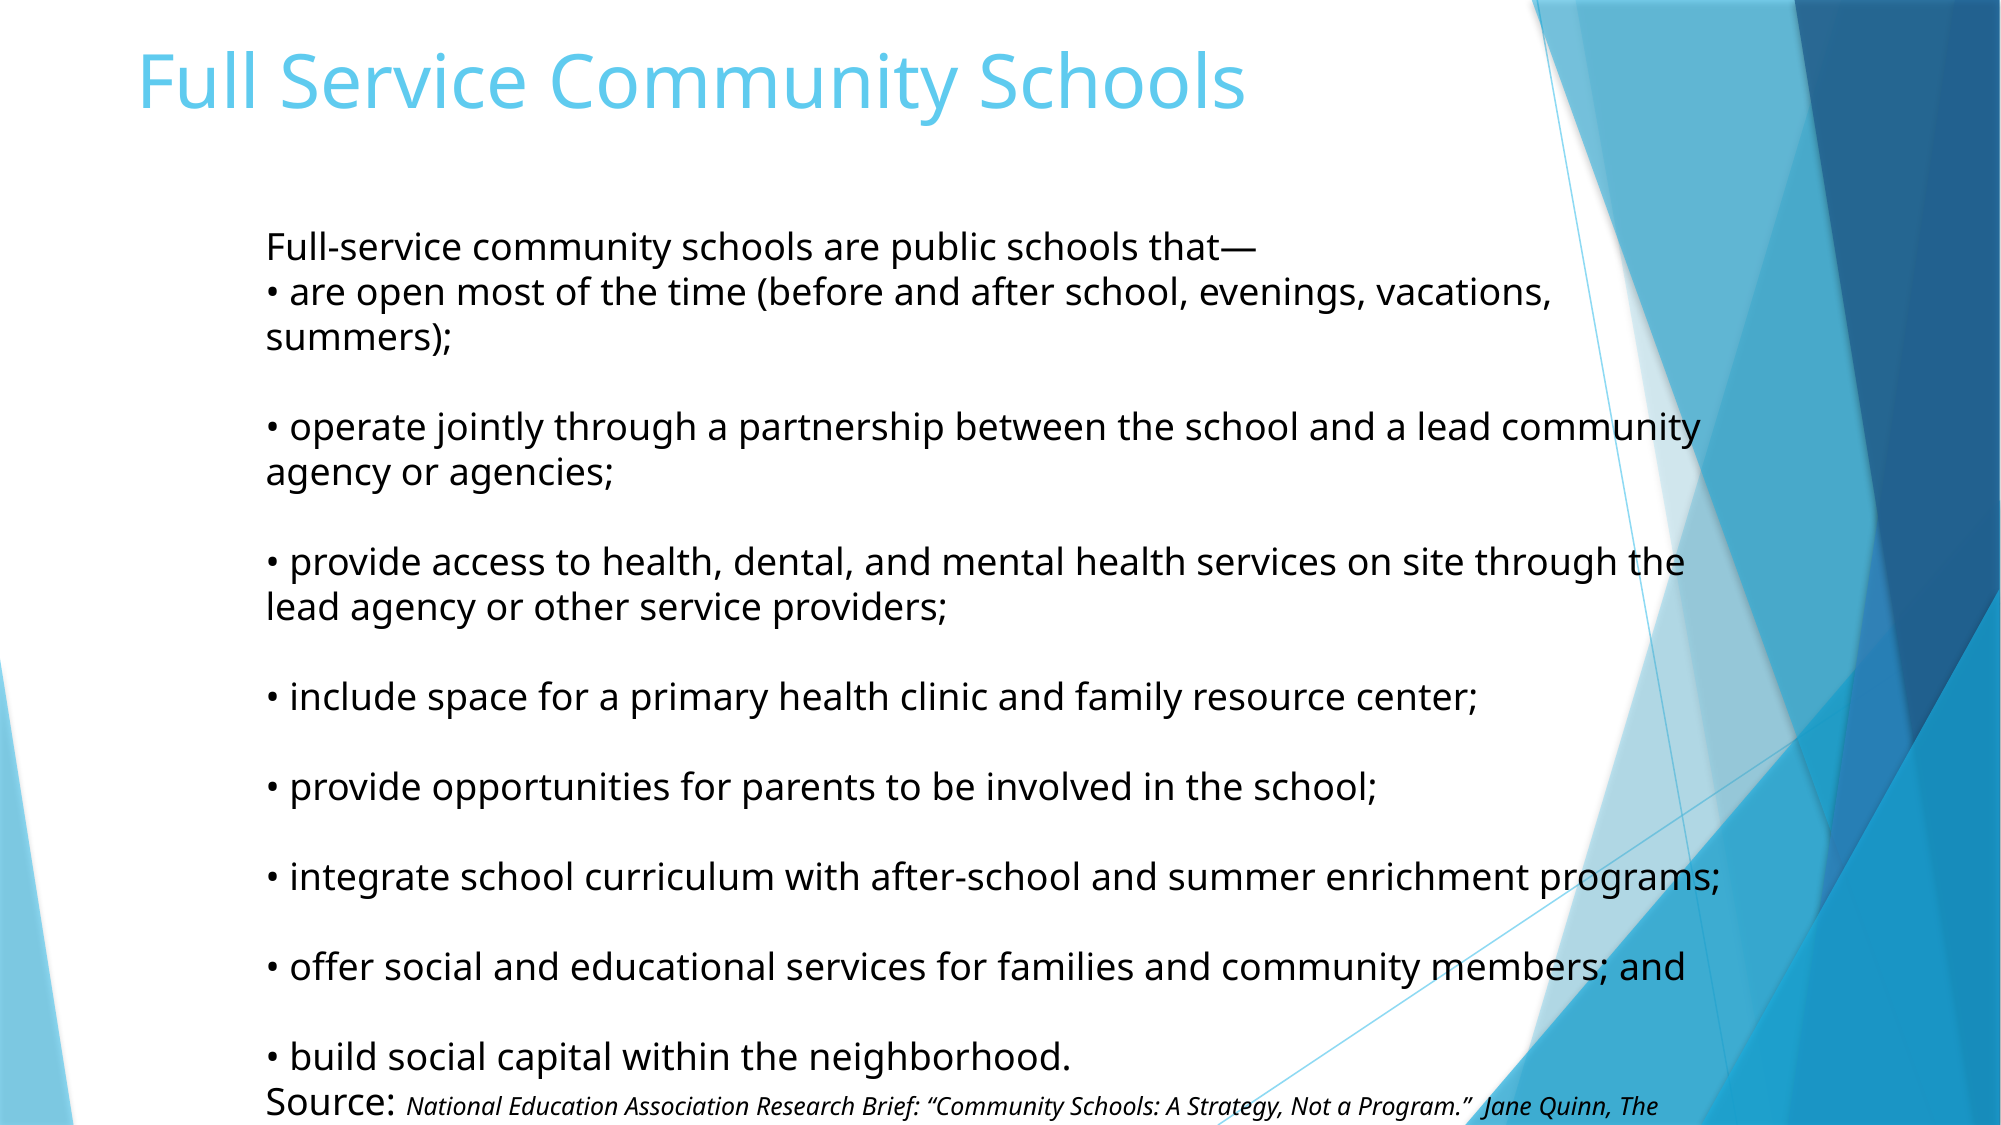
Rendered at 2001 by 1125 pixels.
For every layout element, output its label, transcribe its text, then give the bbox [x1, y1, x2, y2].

text_box Full-service community schools are public schools that— • are open most of the time (before and after school, evenings, vacations, summers); • operate jointly through a partnership between the school and a lead community agency or agencies; • provide access to health, dental, and mental health services on site through the lead agency or other service providers; • include space for a primary health clinic and family resource center; • provide opportunities for parents to be involved in the school; • integrate school curriculum with after-school and summer enrichment programs; • offer social and educational services for families and community members; and • build social capital within the neighborhood. Source: National Education Association Research Brief: “Community Schools: A Strategy, Not a Program.” Jane Quinn, The Children’s Aid Society. Spring 2009 [250, 215, 1760, 1125]
title Full Service Community Schools [121, 25, 1847, 200]
